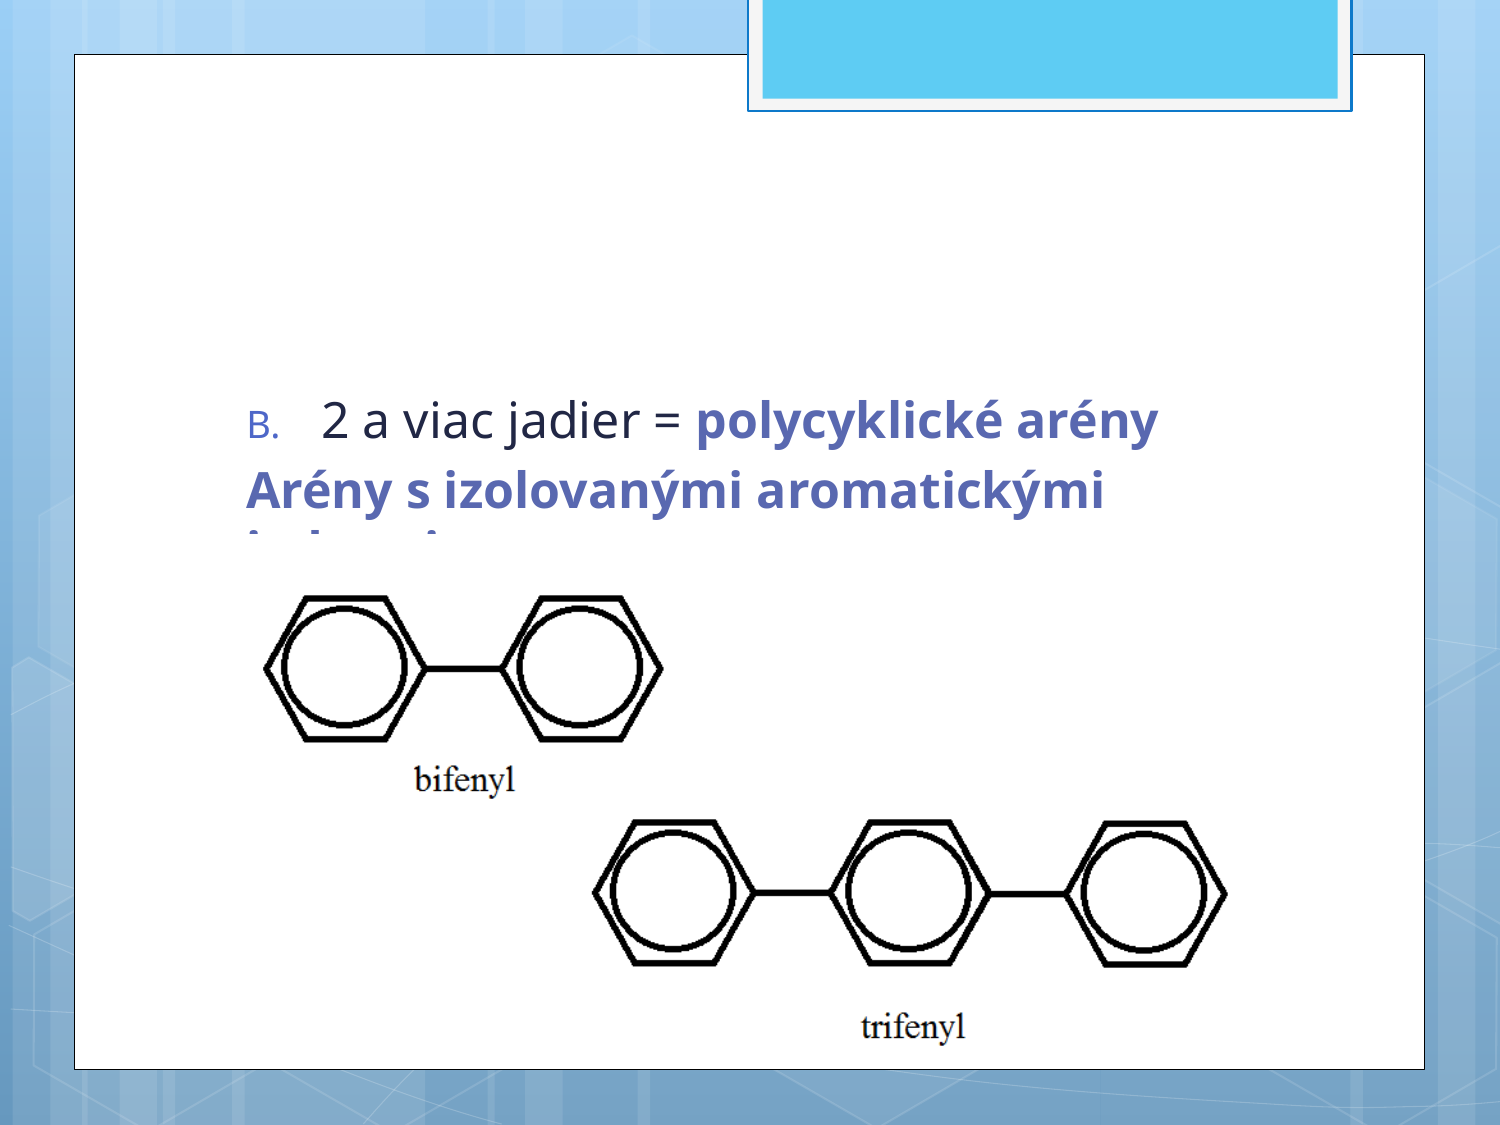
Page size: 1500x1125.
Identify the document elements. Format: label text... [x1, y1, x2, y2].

picture [229, 534, 1256, 1060]
list 2 a viac jadier = polycyklické arény Arény s izolovanými aromatickými jadrami [171, 381, 1283, 957]
